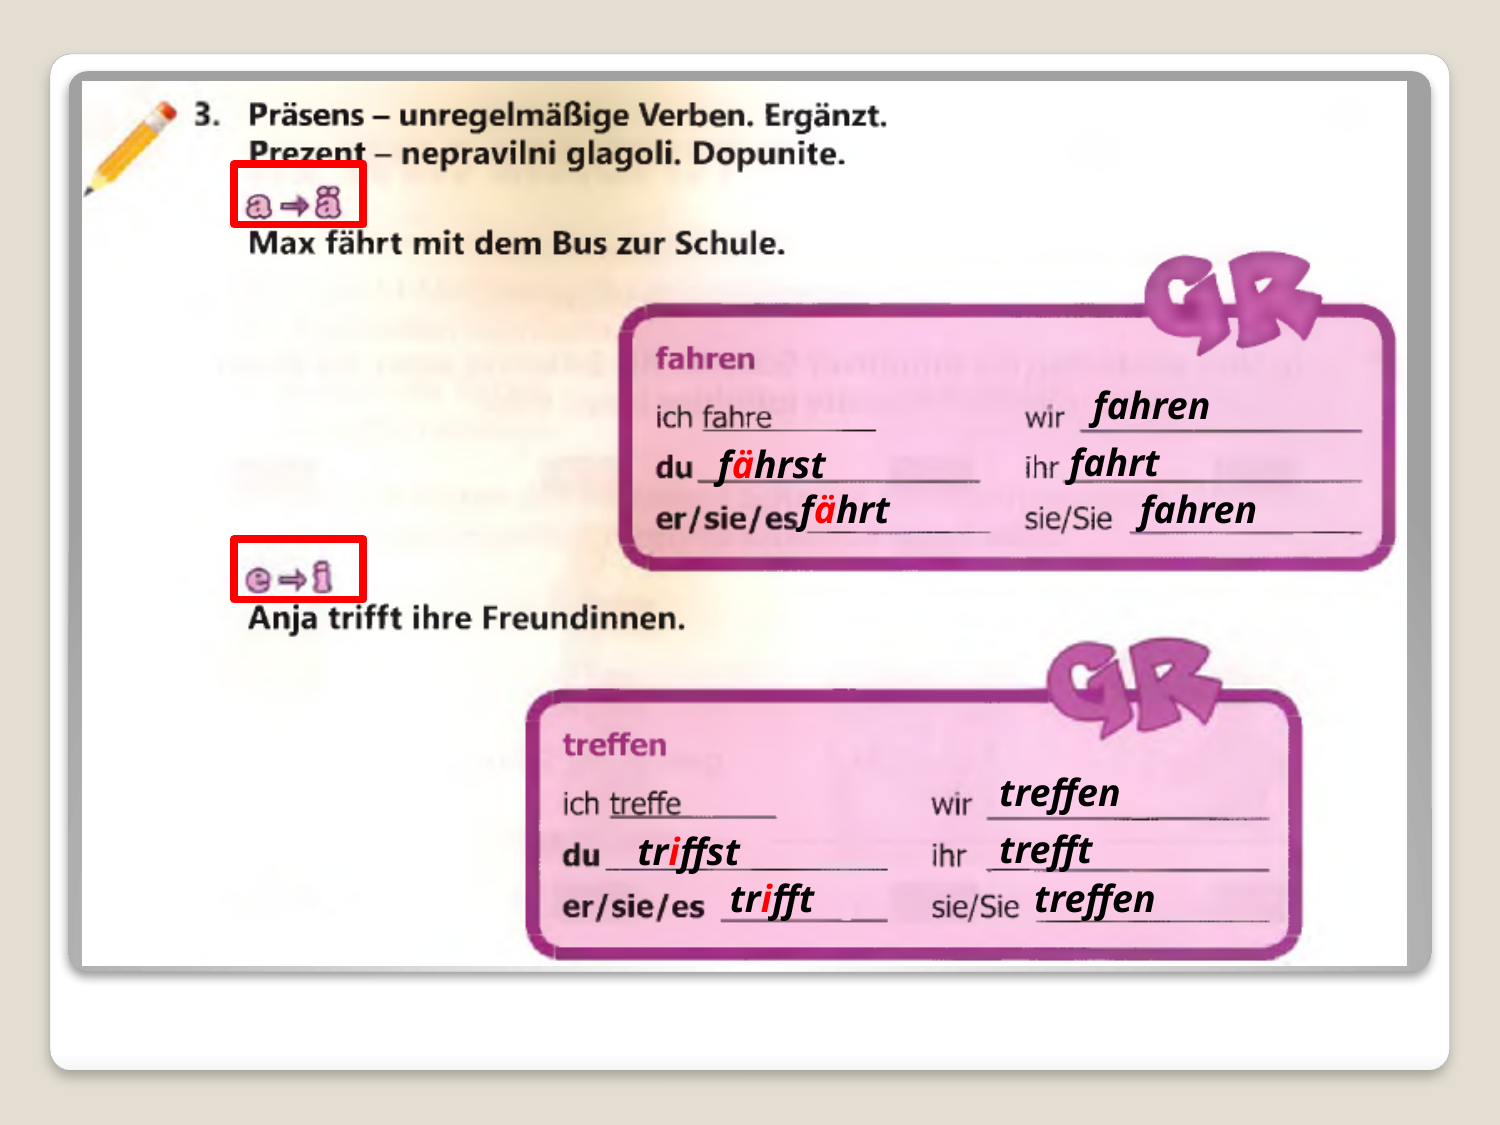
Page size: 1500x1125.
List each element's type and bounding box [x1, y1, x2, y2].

picture [81, 81, 1407, 967]
